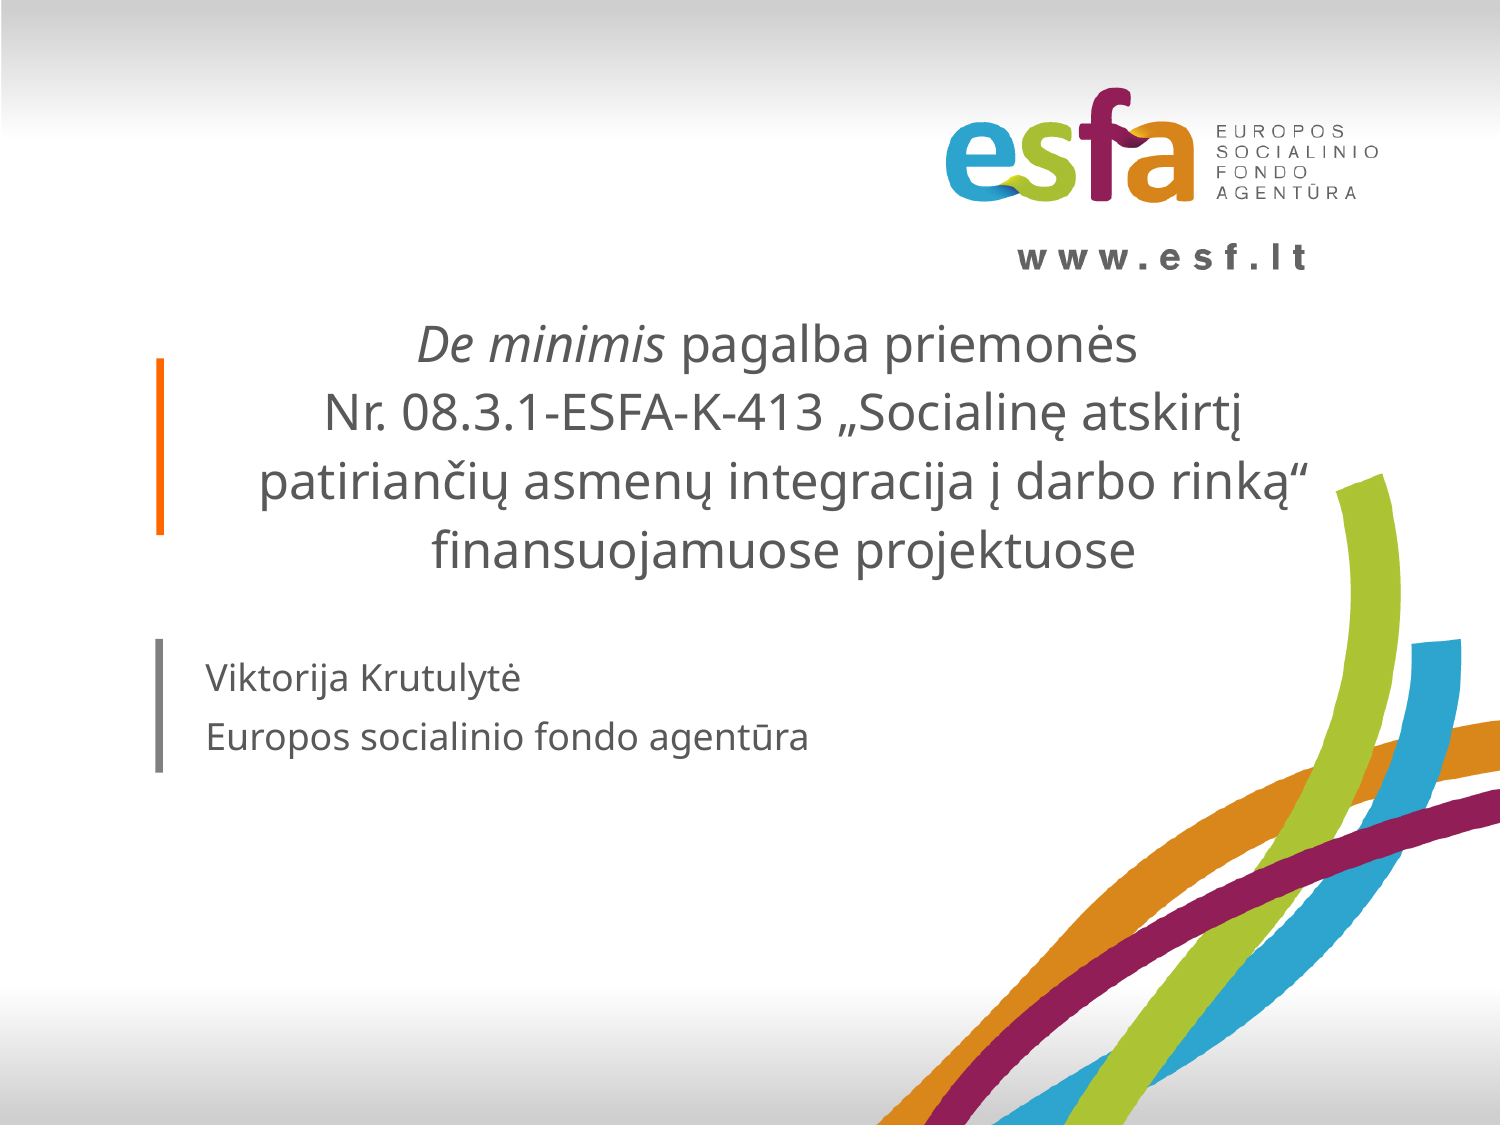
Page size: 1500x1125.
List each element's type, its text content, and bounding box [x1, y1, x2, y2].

subtitle Viktorija Krutulytė Europos socialinio fondo agentūra [190, 644, 1077, 792]
text_box [153, 637, 165, 775]
title De minimis pagalba priemonės Nr. 08.3.1-ESFA-K-413 „Socialinę atskirtį patiriančių asmenų integracija į darbo rinką“ finansuojamuose projektuose [190, 300, 1378, 593]
text_box [154, 356, 166, 537]
picture [0, 0, 1500, 1125]
